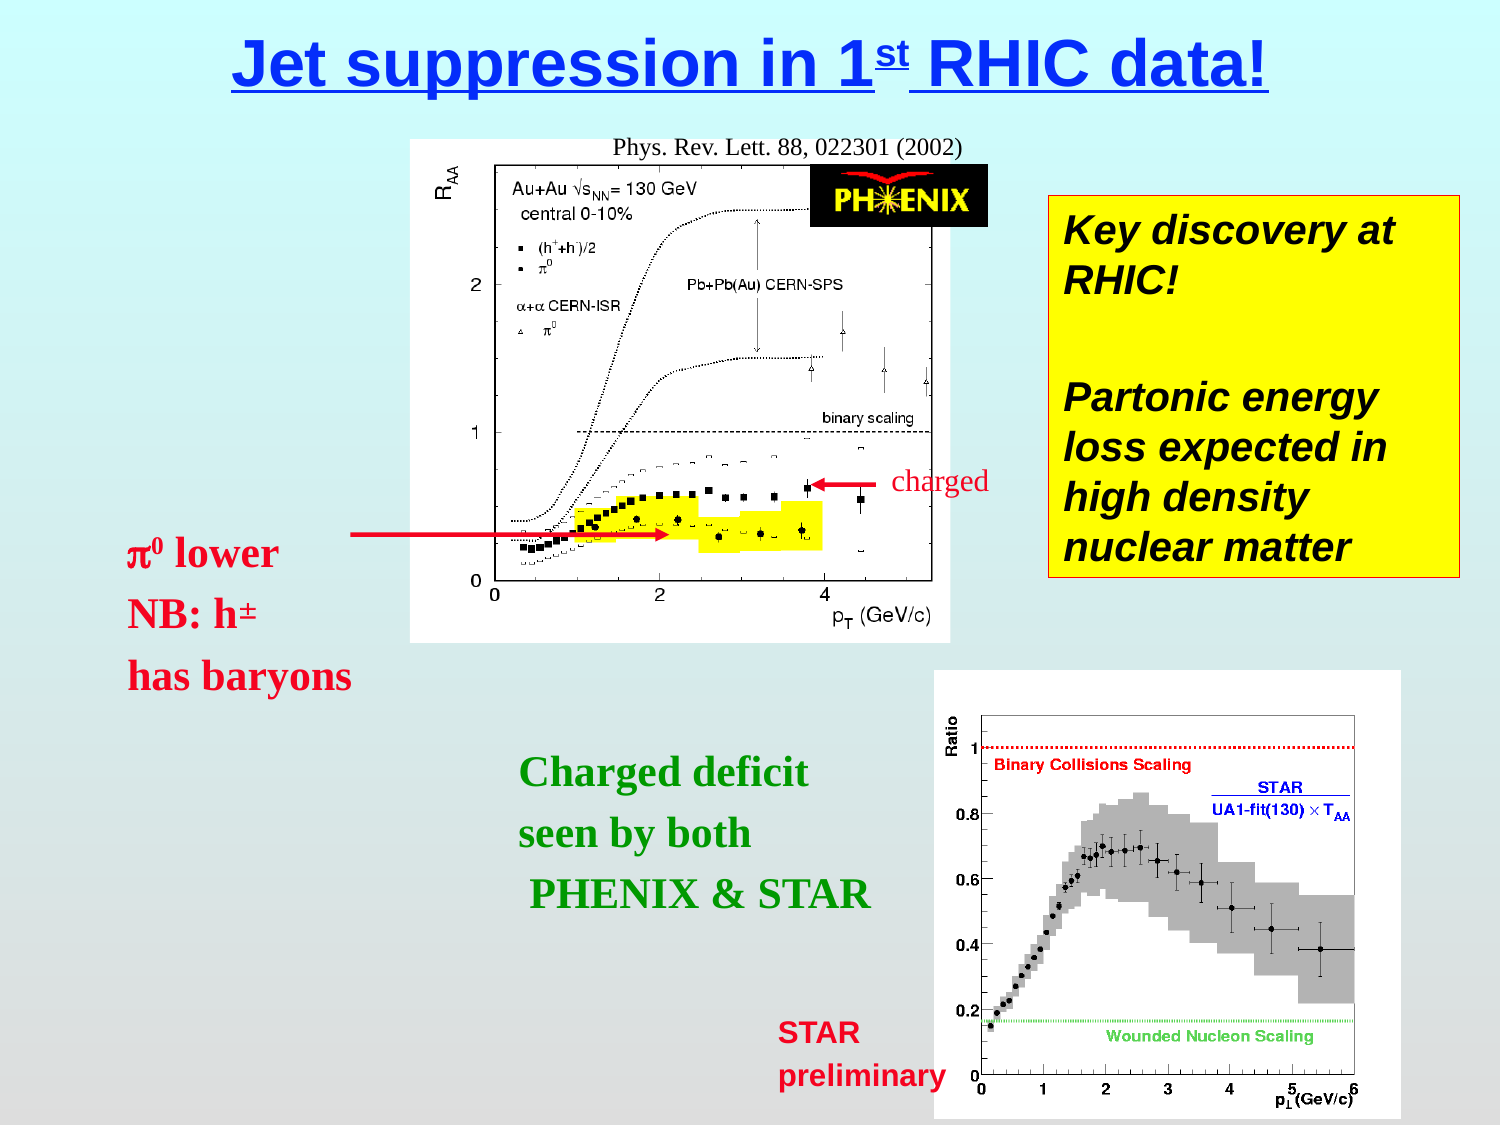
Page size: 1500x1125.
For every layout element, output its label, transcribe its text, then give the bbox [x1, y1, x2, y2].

text_box Phys. Rev. Lett. 88, 022301 (2002) [597, 123, 979, 163]
text_box Key discovery at RHIC! Partonic energy loss expected in high density nuclear matter [1048, 195, 1460, 578]
picture [409, 138, 988, 643]
text_box p0 lower NB: h has baryons [112, 516, 494, 707]
text_box charged [956, 453, 1005, 506]
title Jet suppression in 1st RHIC data! [112, 21, 1388, 98]
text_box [501, 670, 1401, 1119]
